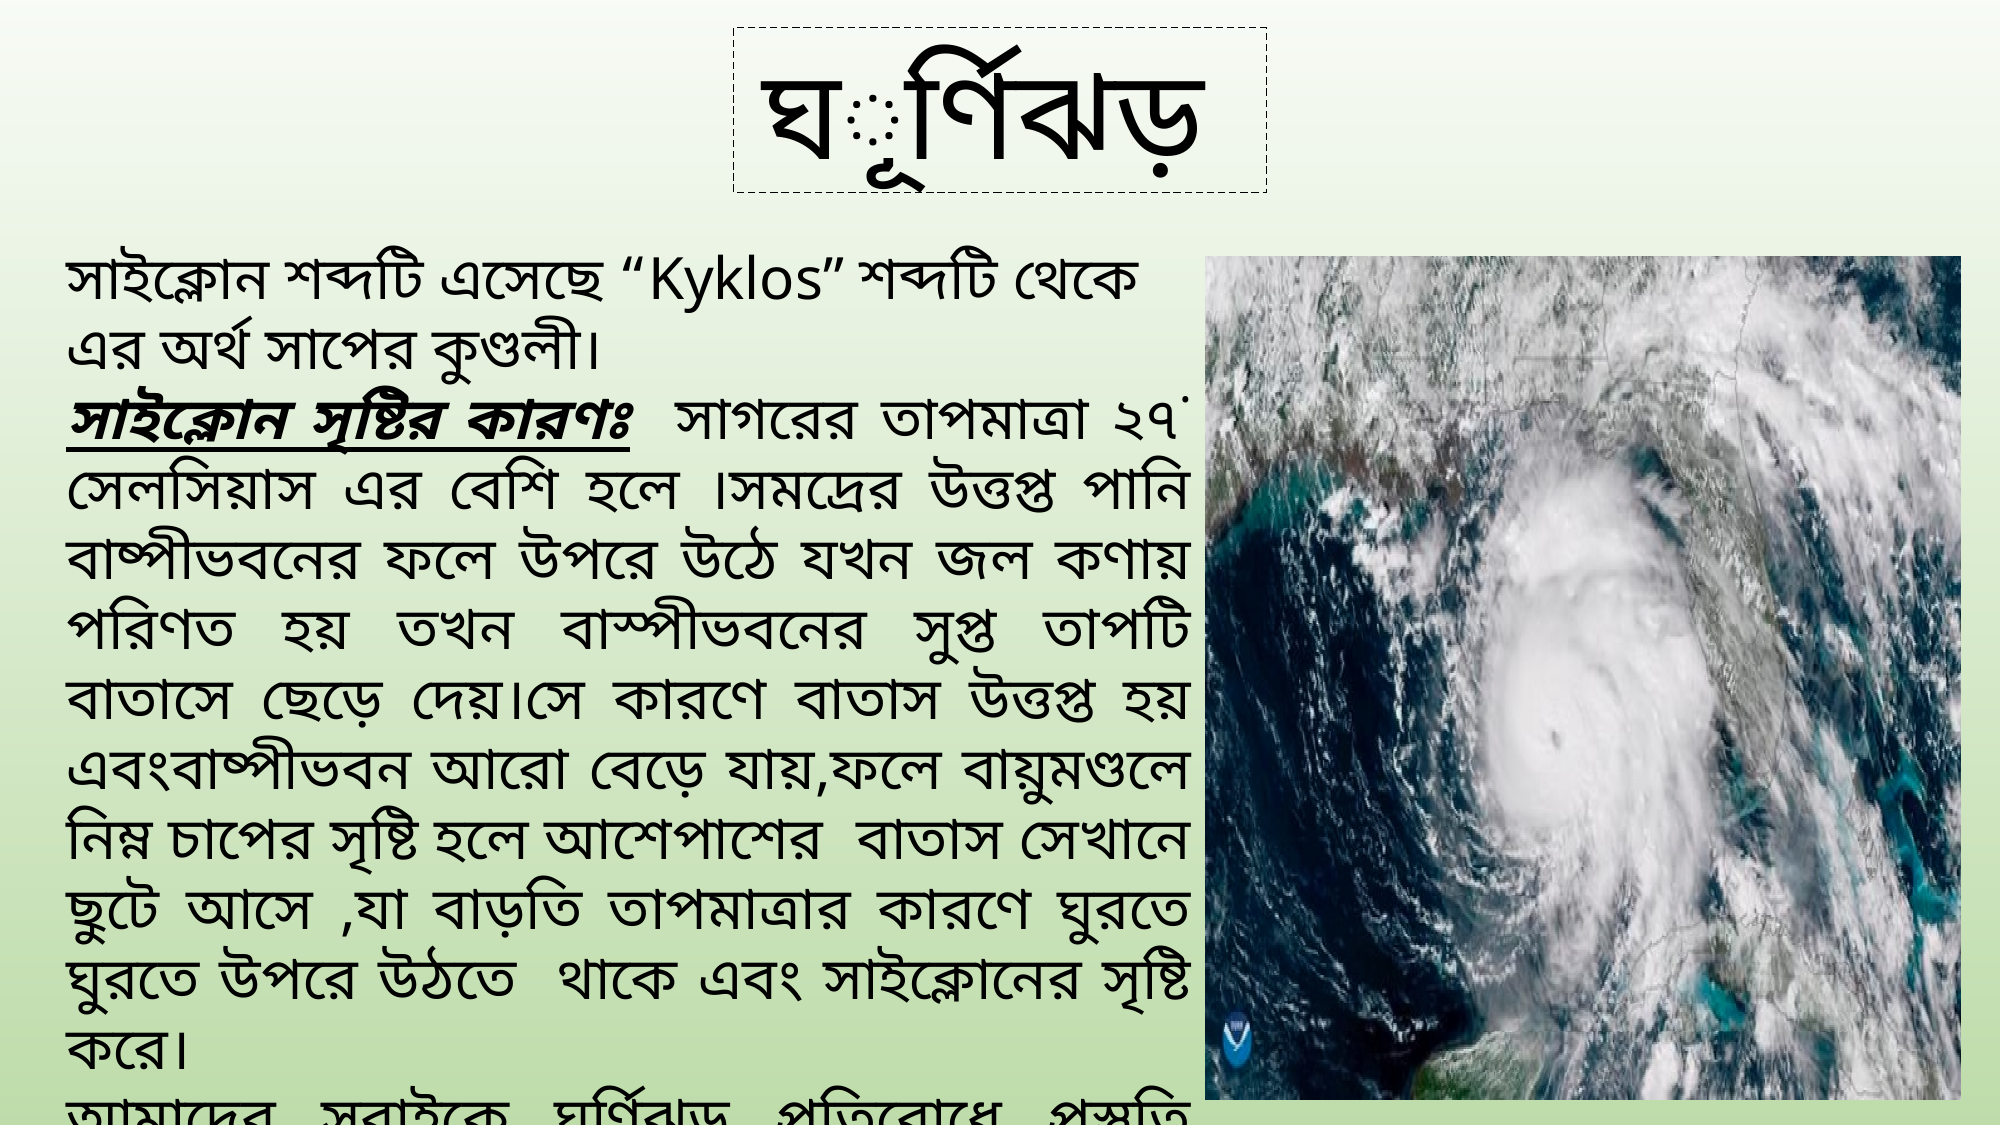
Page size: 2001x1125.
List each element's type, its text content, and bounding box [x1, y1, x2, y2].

text_box সাইক্লোন শব্দটি এসেছে “Kyklos” শব্দটি থেকে এর অর্থ সাপের কুণ্ডলী। সাইক্লোন সৃষ্টির কারণঃ সাগরের তাপমাত্রা ২৭˙ সেলসিয়াস এর বেশি হলে ।সমদ্রের উত্তপ্ত পানি বাষ্পীভবনের ফলে উপরে উঠে যখন জল কণায় পরিণত হয় তখন বাস্পীভবনের সুপ্ত তাপটি বাতাসে ছেড়ে দেয়।সে কারণে বাতাস উত্তপ্ত হয় এবংবাষ্পীভবন আরো বেড়ে যায়,ফলে বায়ুমণ্ডলে নিম্ন চাপের সৃষ্টি হলে আশেপাশের বাতাস সেখানে ছুটে আসে ,যা বাড়তি তাপমাত্রার কারণে ঘুরতে ঘুরতে উপরে উঠতে থাকে এবং সাইক্লোনের সৃষ্টি করে। আমাদের সবাইকে ঘূর্ণিঝড় প্রতিরোধে প্রস্তুতি নিতে হবে এবং আবহাওয়ার পূর্বাভাস জেনে রাখতে হবে। [51, 233, 1206, 1125]
picture [1205, 256, 1961, 1100]
text_box ঘূর্ণিঝড় [733, 27, 1267, 193]
